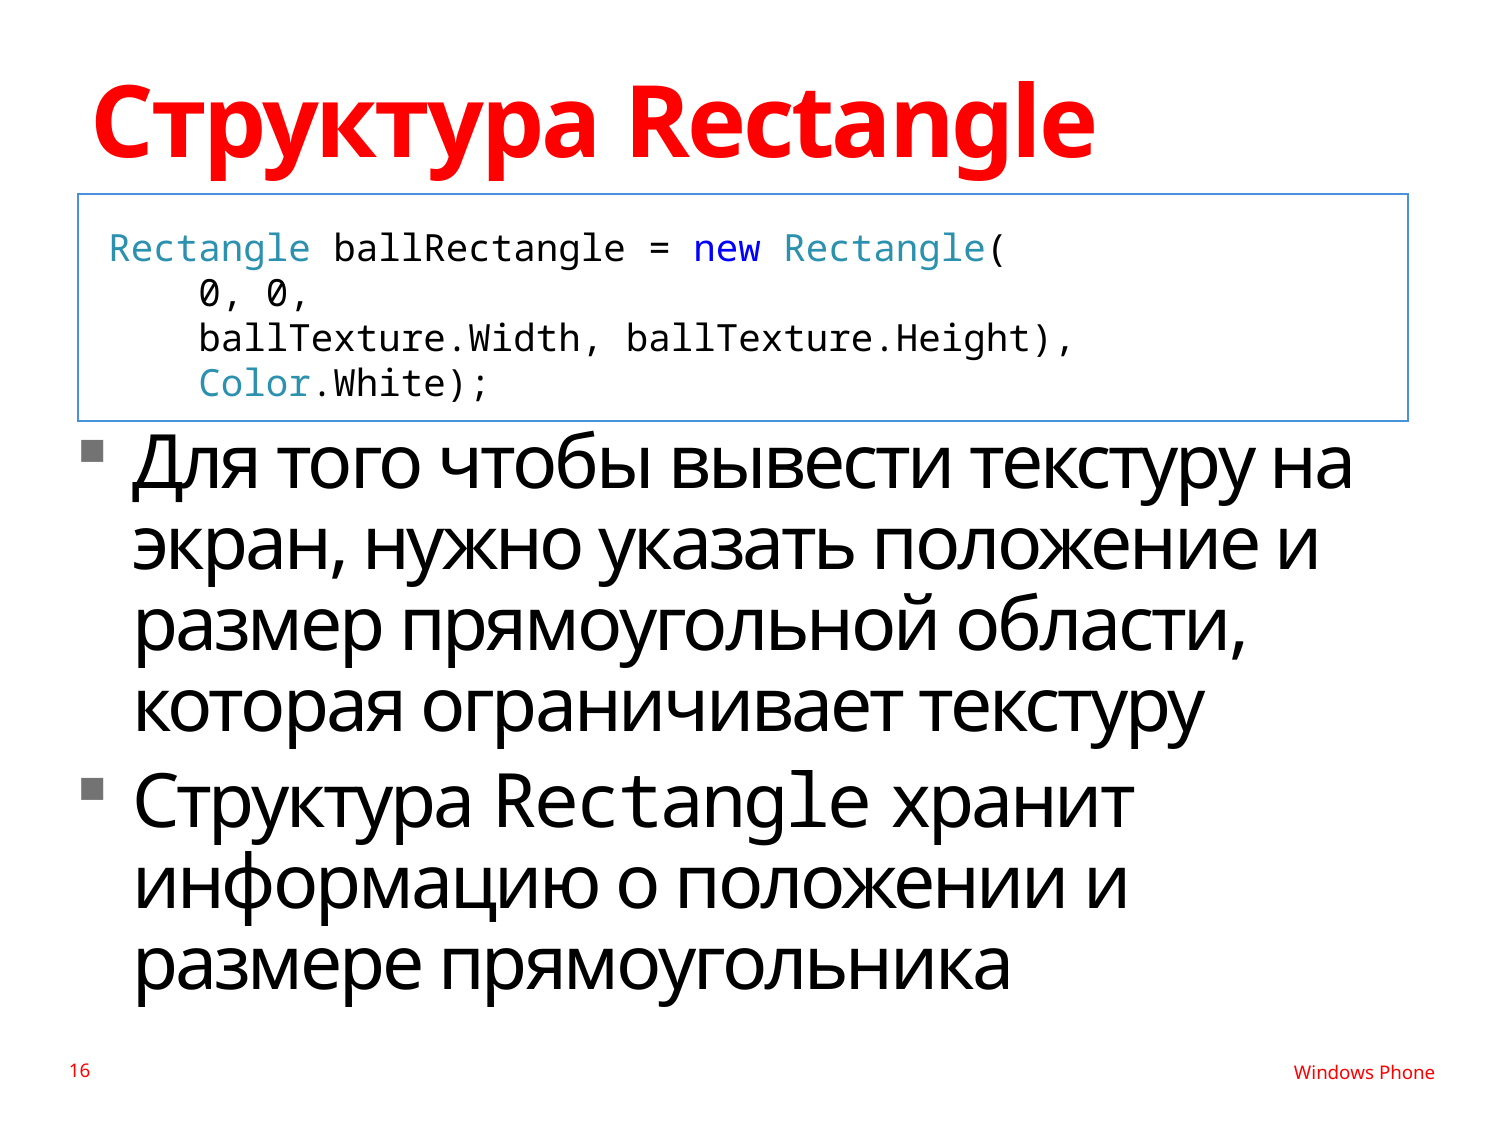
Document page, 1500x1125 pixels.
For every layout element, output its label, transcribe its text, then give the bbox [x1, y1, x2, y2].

list Для того чтобы вывести текстуру на экран, нужно указать положение и размер прямоугольной области, которая ограничивает текстуру Структура Rectangle хранит информацию о положении и размере прямоугольника [75, 424, 1425, 1015]
text_box Rectangle ballRectangle = new Rectangle( 0, 0, ballTexture.Width, ballTexture.Height), Color.White); [78, 194, 1408, 422]
title Структура Rectangle [90, 70, 1463, 180]
slide_number 16 [0, 1053, 91, 1091]
